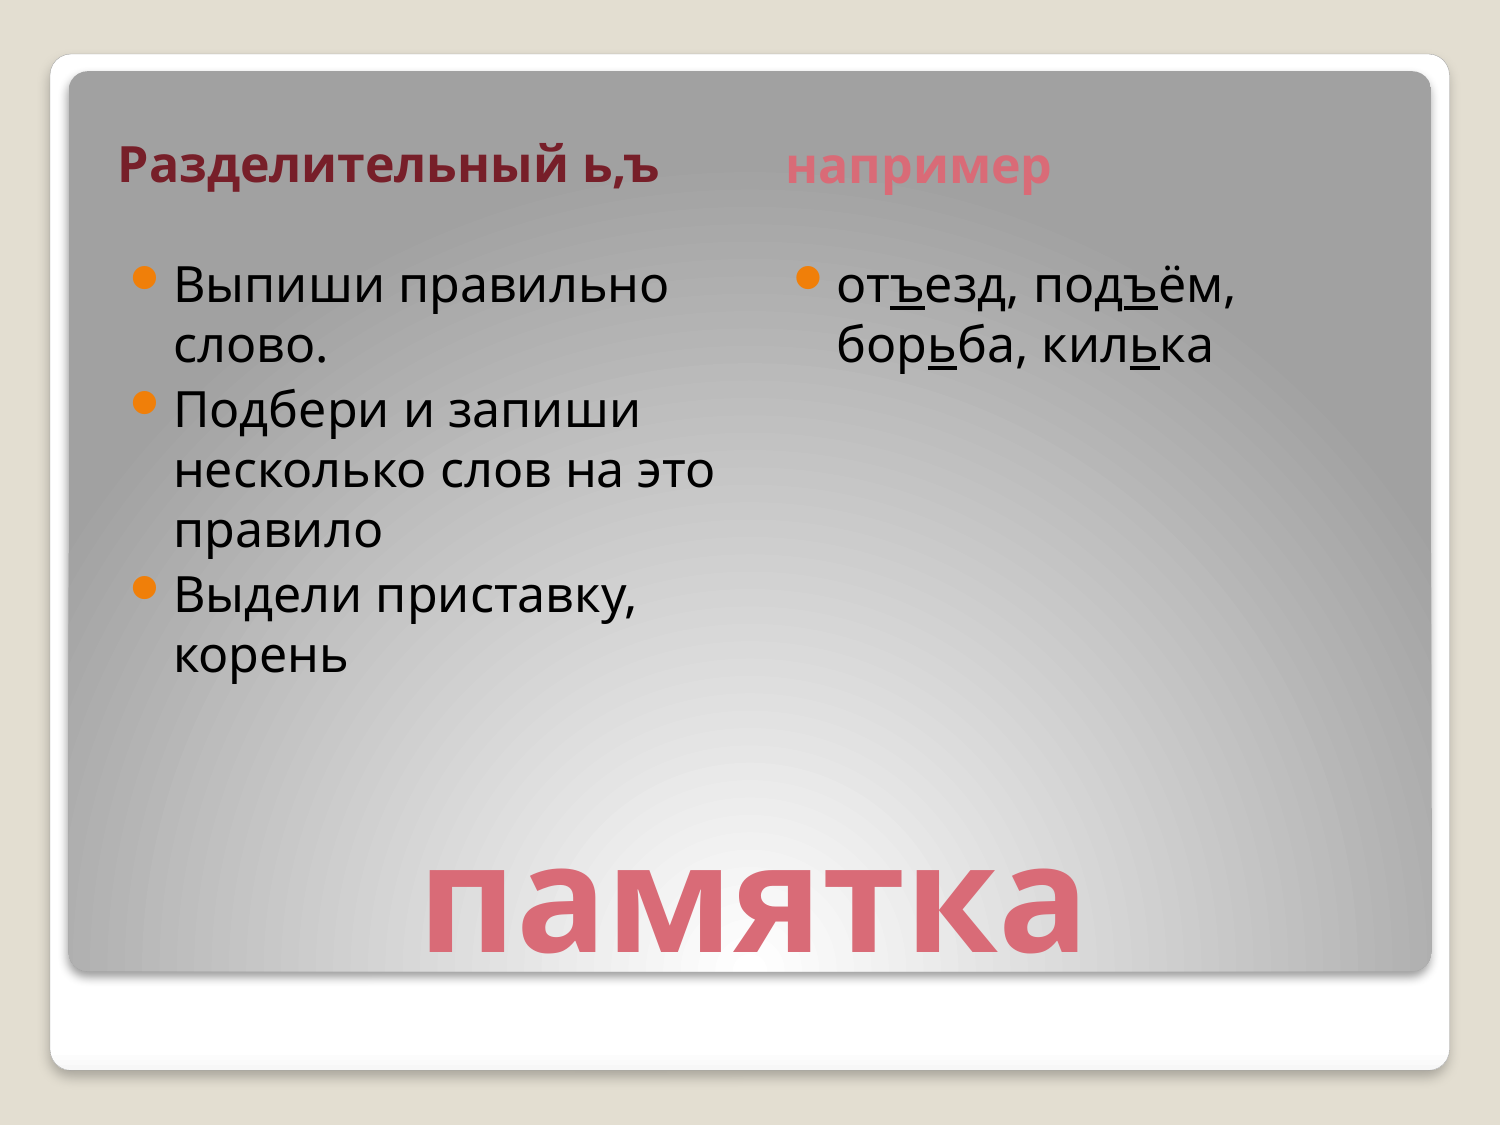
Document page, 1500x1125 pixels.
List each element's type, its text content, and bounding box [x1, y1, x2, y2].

title памятка [82, 817, 1425, 990]
list Выпиши правильно слово. Подбери и запиши несколько слов на это правило Выдели приставку, корень [99, 237, 745, 810]
list отъезд, подъём, борьба, килька [763, 237, 1409, 810]
list например [763, 95, 1409, 225]
list Разделительный ь,ъ [93, 93, 739, 224]
